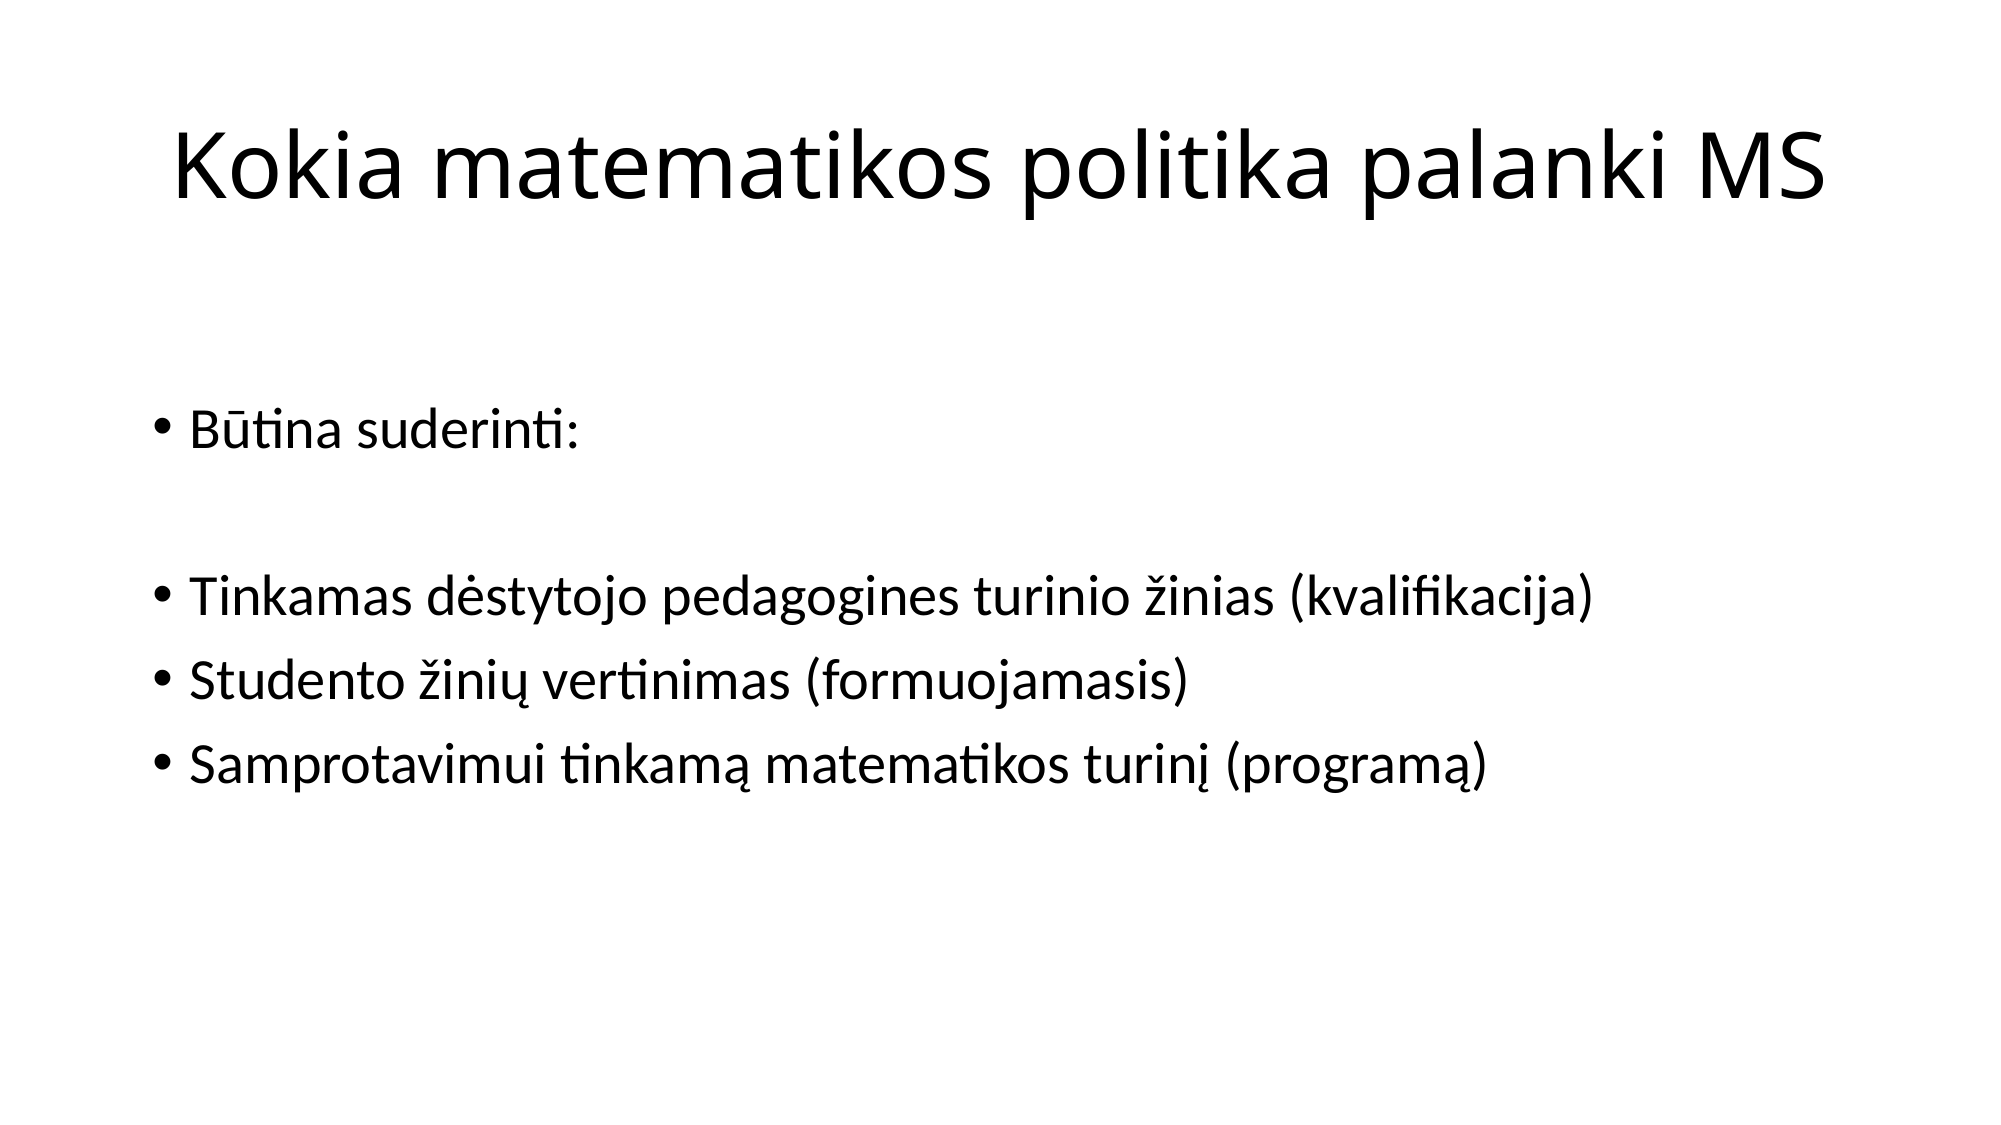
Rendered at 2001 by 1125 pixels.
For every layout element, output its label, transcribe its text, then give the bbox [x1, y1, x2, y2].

list Būtina suderinti: Tinkamas dėstytojo pedagogines turinio žinias (kvalifikacija) Studento žinių vertinimas (formuojamasis) Samprotavimui tinkamą matematikos turinį (programą) [137, 299, 1863, 1014]
title Kokia matematikos politika palanki MS [137, 59, 1863, 278]
